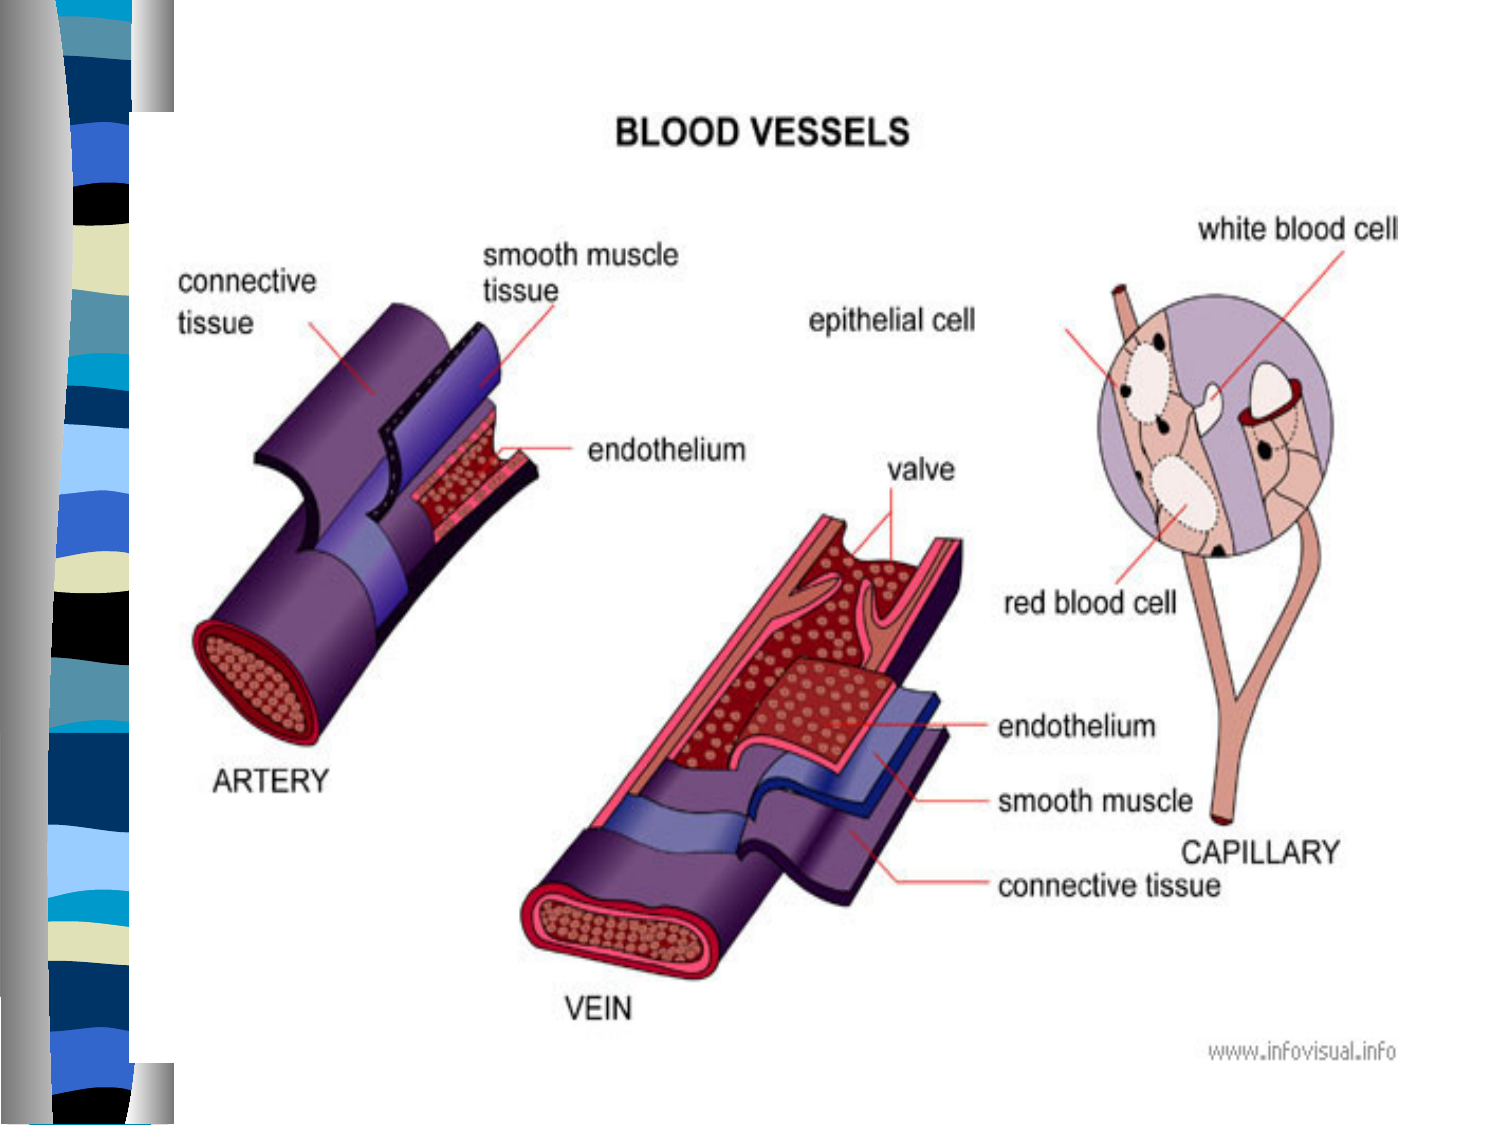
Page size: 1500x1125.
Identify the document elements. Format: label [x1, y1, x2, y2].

list [128, 112, 1399, 1063]
